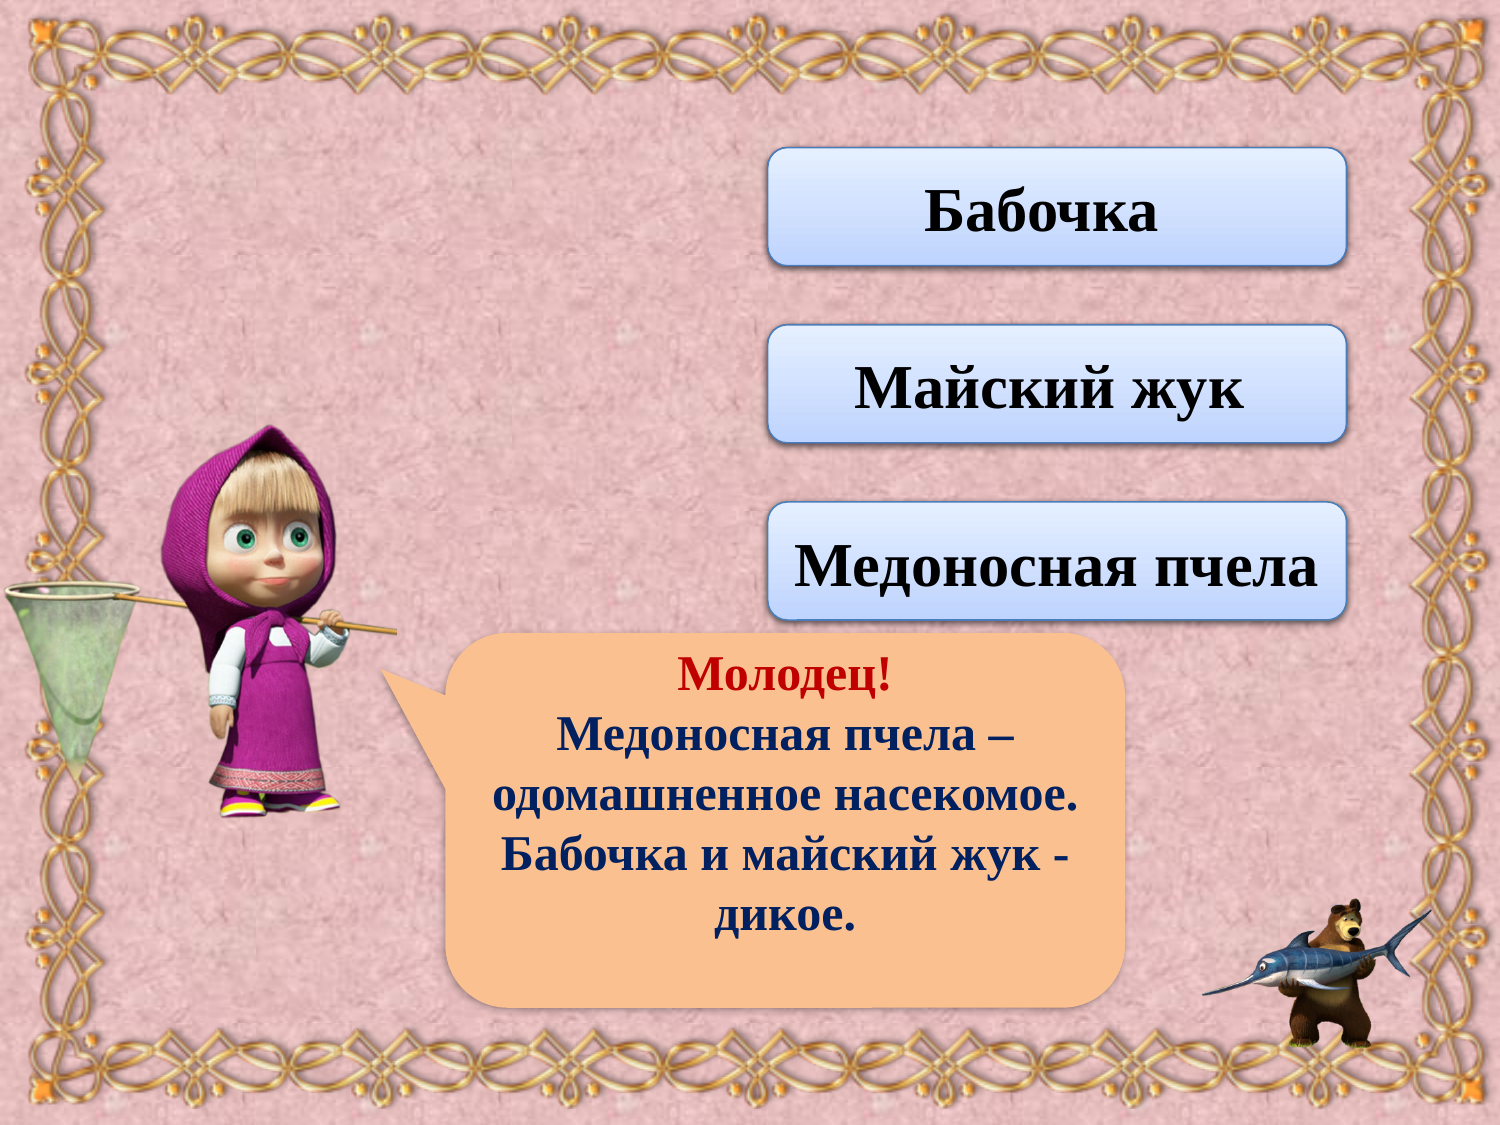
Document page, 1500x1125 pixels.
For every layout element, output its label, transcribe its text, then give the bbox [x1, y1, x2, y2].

text_box Молодец! Медоносная пчела –одомашненное насекомое. Бабочка и майский жук - дикое. [401, 632, 1126, 1008]
text_box [765, 322, 1349, 445]
text_box [765, 499, 1349, 623]
picture [0, 0, 1500, 1125]
text_box [765, 145, 1349, 268]
